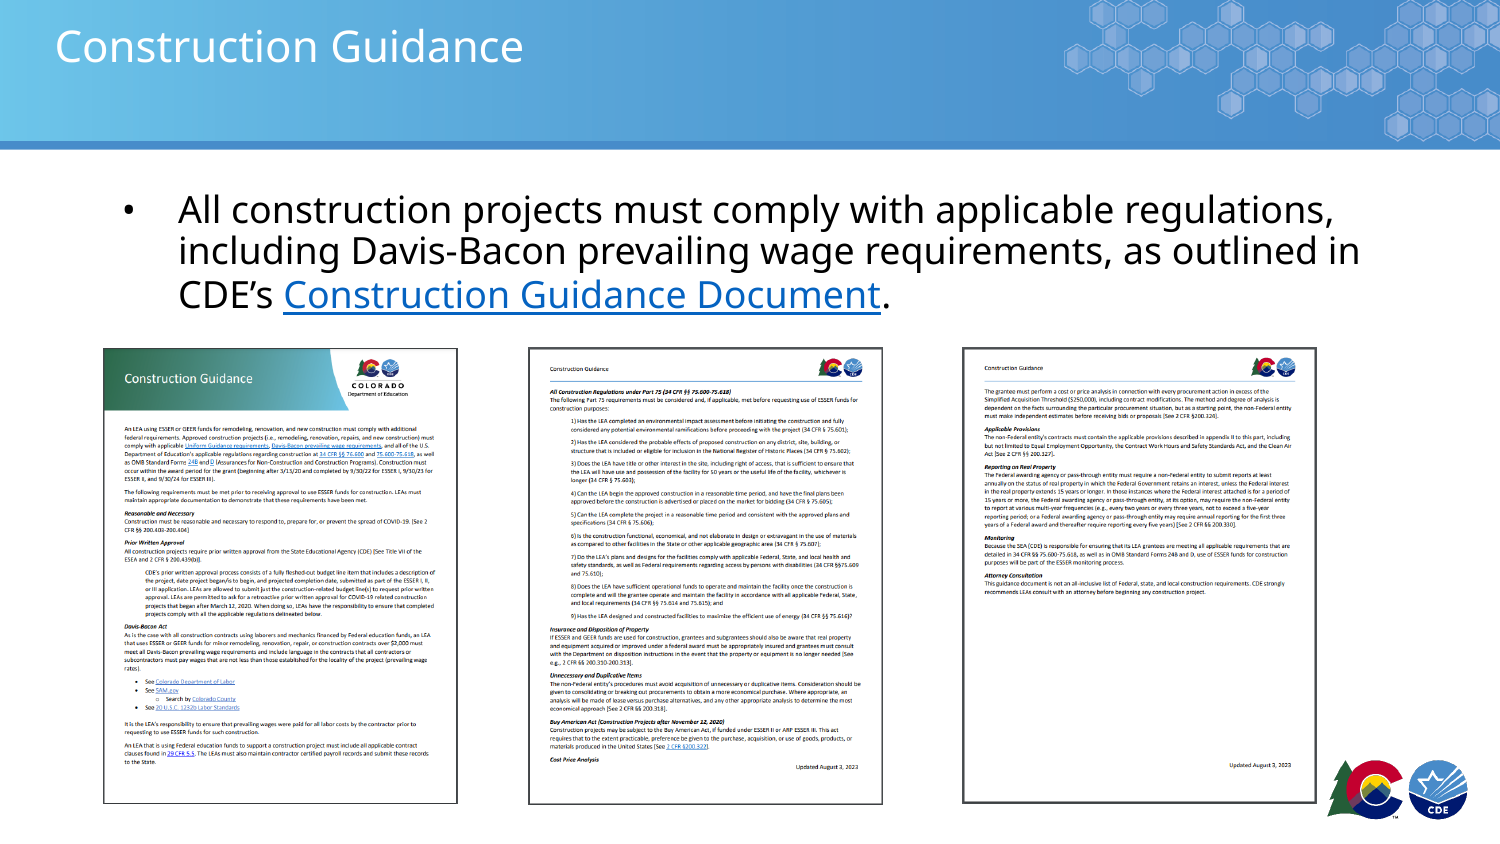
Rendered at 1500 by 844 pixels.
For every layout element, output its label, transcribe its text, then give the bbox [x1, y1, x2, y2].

list All construction projects must comply with applicable regulations, including Davis-Bacon prevailing wage requirements, as outlined in CDE’s Construction Guidance Document. [103, 191, 1397, 727]
title Construction Guidance [54, 25, 1047, 136]
picture [1326, 759, 1468, 820]
picture [962, 347, 1317, 805]
picture [102, 348, 458, 804]
picture [0, 0, 1500, 150]
picture [528, 346, 883, 805]
